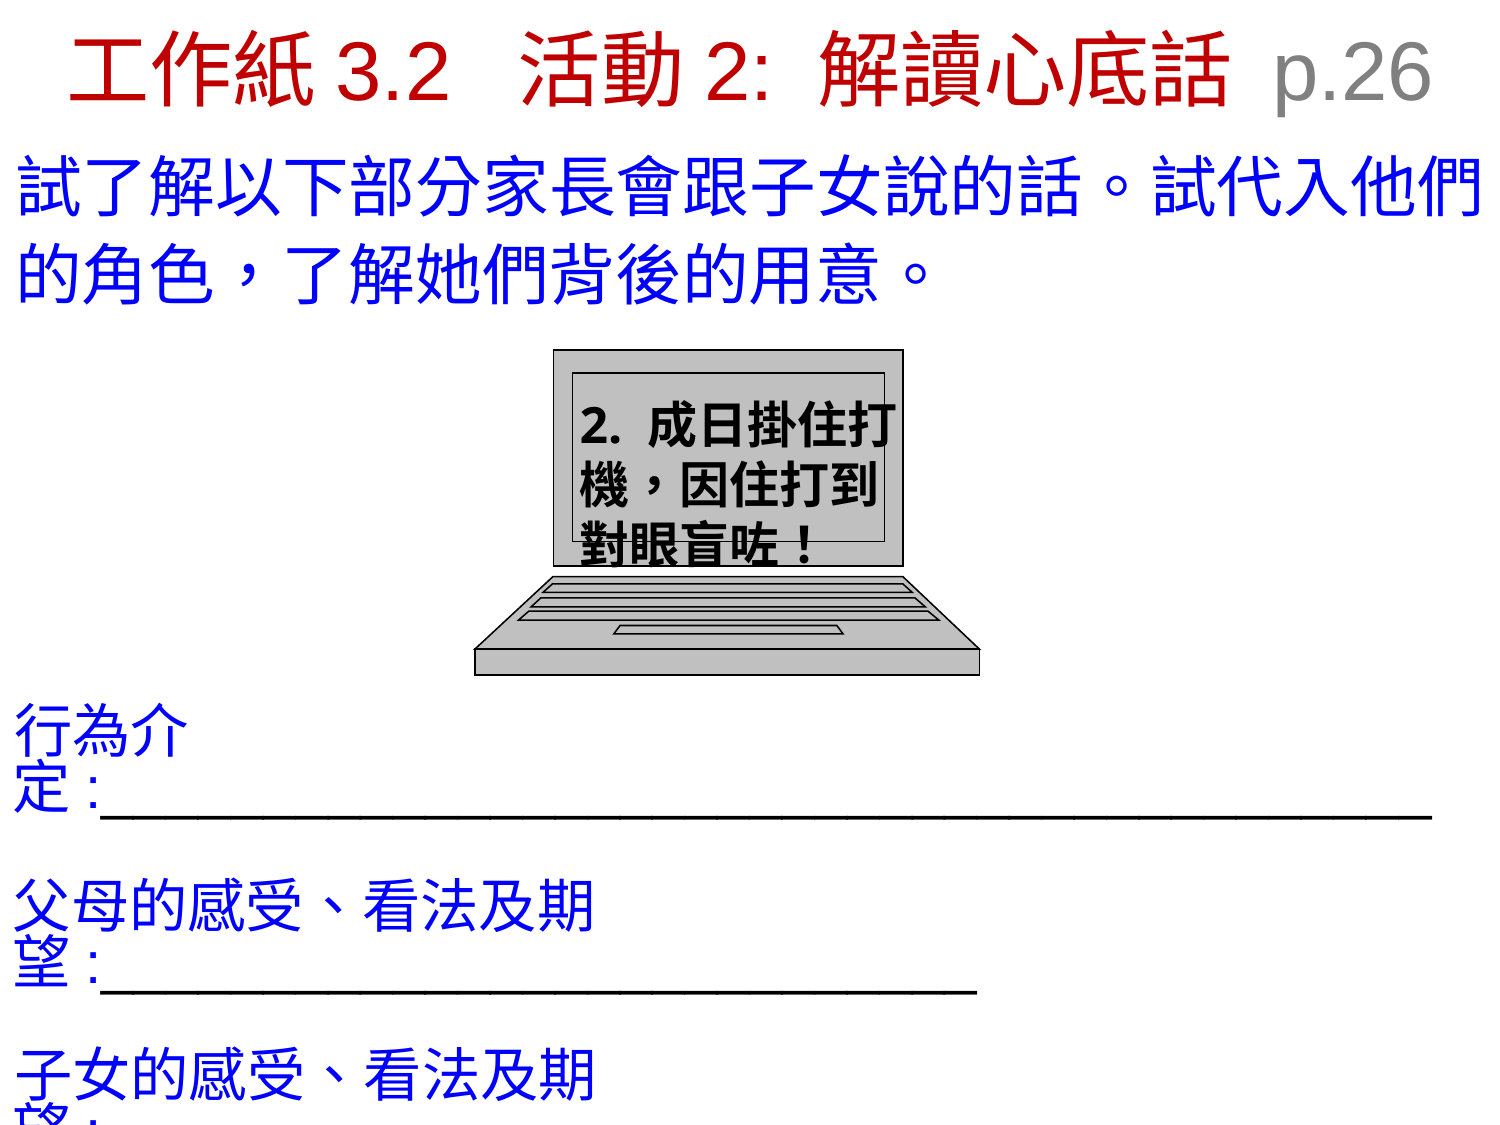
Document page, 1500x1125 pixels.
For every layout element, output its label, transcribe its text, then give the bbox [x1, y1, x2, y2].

text_box [553, 350, 903, 566]
list 試了解以下部分家長會跟子女說的話。試代入他們的角色，了解她們背後的用意。 [0, 137, 1500, 325]
text_box [474, 576, 980, 676]
text_box 行為介定:_________________________________________ 父母的感受、看法及期望:___________________________ 子女的感受、看法及期望:___________________________ 妥協:____________________________________________ [0, 699, 1499, 1125]
title 工作紙3.2 活動2: 解讀心底話 p.26 [0, 12, 1500, 125]
text_box 2. 成日掛住打機，因住打到對眼盲咗！ [564, 385, 933, 611]
